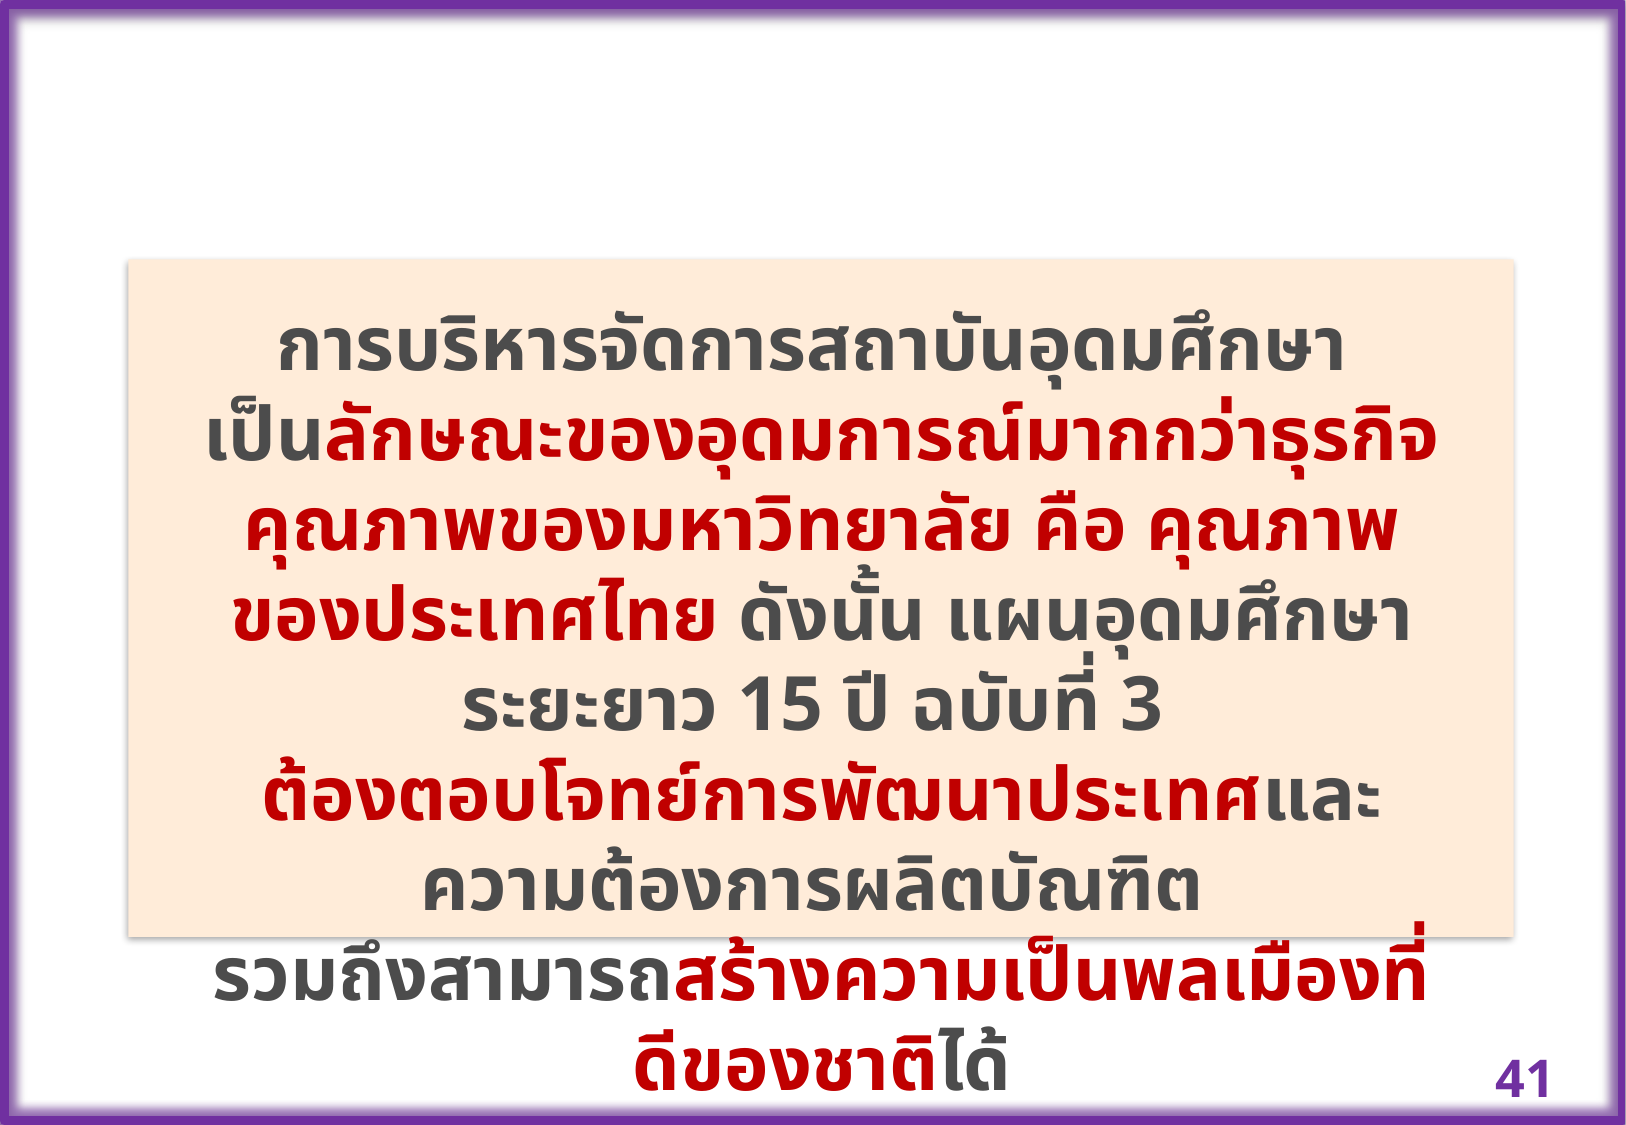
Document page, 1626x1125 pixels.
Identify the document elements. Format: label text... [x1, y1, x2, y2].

text_box [128, 258, 1514, 938]
text_box การบริหารจัดการสถาบันอุดมศึกษา เป็นลักษณะของอุดมการณ์มากกว่าธุรกิจ คุณภาพของมหาวิทยาลัย คือ คุณภาพของประเทศไทย ดังนั้น แผนอุดมศึกษาระยะยาว 15 ปี ฉบับที่ 3 ต้องตอบโจทย์การพัฒนาประเทศและ ความต้องการผลิตบัณฑิต รวมถึงสามารถสร้างความเป็นพลเมืองที่ดีของชาติได้ [183, 287, 1461, 1113]
slide_number 41 [1190, 1037, 1571, 1116]
